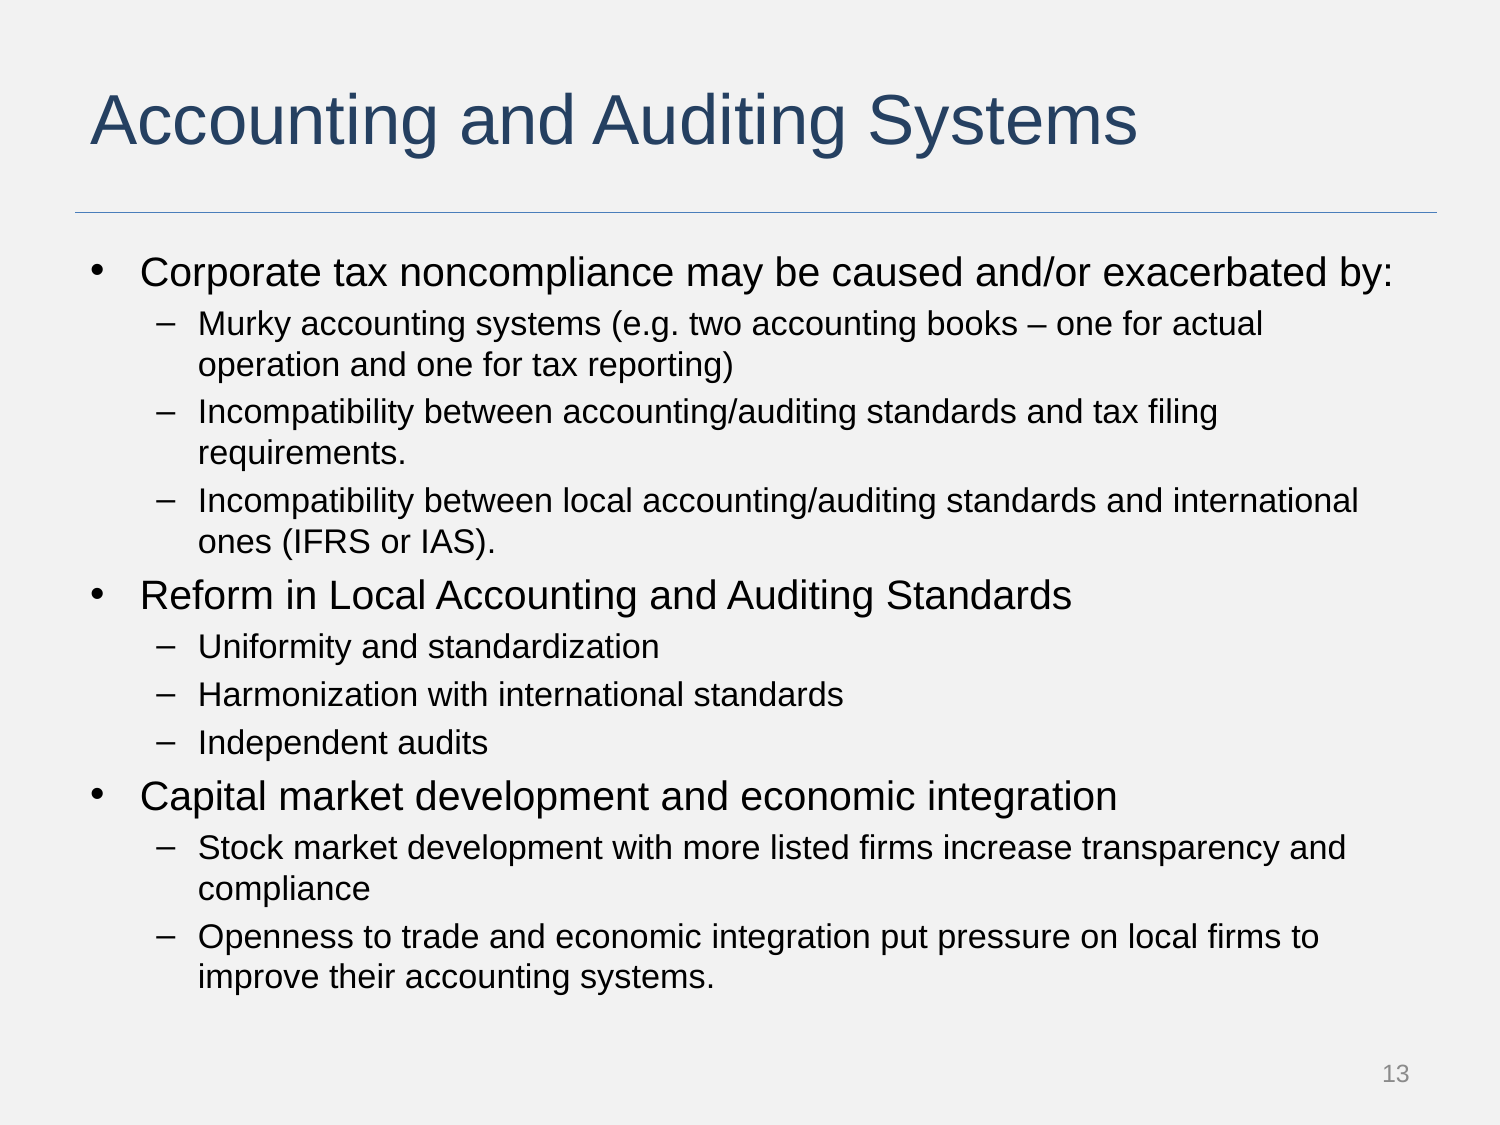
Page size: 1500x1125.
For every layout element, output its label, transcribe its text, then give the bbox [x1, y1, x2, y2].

slide_number 13 [1074, 1042, 1425, 1103]
title Accounting and Auditing Systems [75, 45, 1425, 188]
list Corporate tax noncompliance may be caused and/or exacerbated by: Murky accounting systems (e.g. two accounting books – one for actual operation and one for tax reporting) Incompatibility between accounting/auditing standards and tax filing requirements. Incompatibility between local accounting/auditing standards and international ones (IFRS or IAS). Reform in Local Accounting and Auditing Standards Uniformity and standardization Harmonization with international standards Independent audits Capital market development and economic integration Stock market development with more listed firms increase transparency and compliance Openness to trade and economic integration put pressure on local firms to improve their accounting systems. [75, 237, 1425, 1043]
